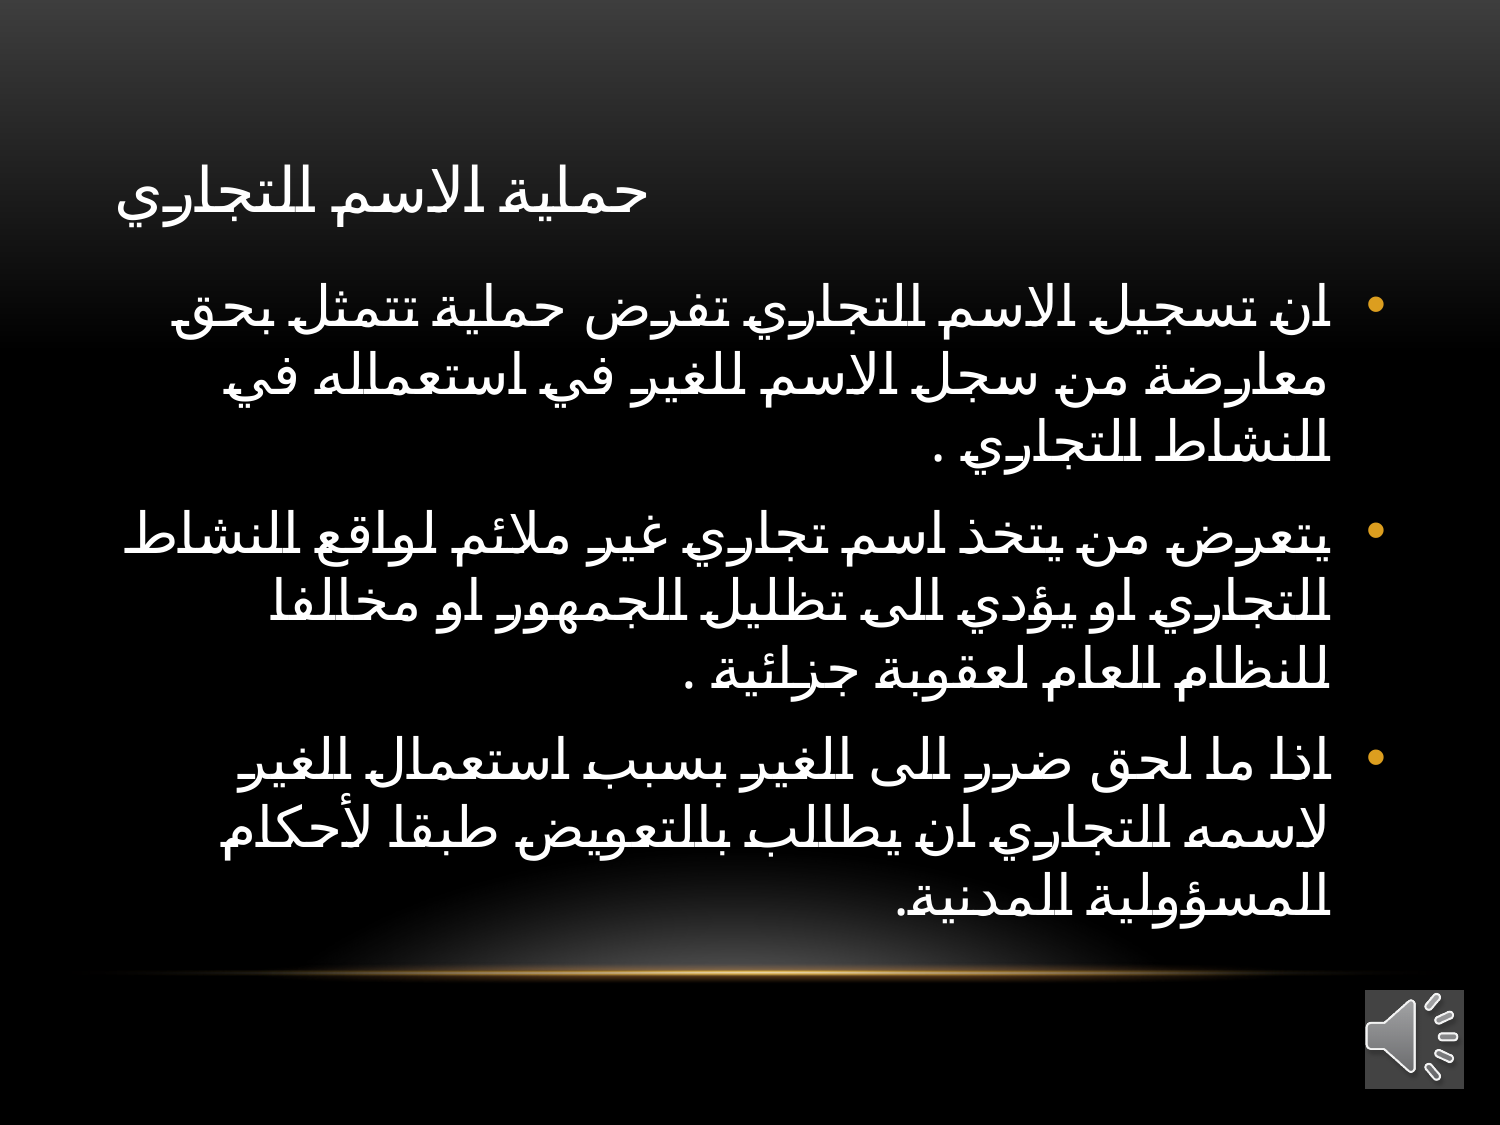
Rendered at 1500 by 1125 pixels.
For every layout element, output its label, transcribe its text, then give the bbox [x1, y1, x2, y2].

list ان تسجيل الاسم التجاري تفرض حماية تتمثل بحق معارضة من سجل الاسم للغير في استعماله في النشاط التجاري . يتعرض من يتخذ اسم تجاري غير ملائم لواقع النشاط التجاري او يؤدي الى تظليل الجمهور او مخالفا للنظام العام لعقوبة جزائية . اذا ما لحق ضرر الى الغير بسبب استعمال الغير لاسمه التجاري ان يطالب بالتعويض طبقا لأحكام المسؤولية المدنية. [99, 262, 1400, 938]
title حماية الاسم التجاري [99, 45, 1400, 233]
picture [0, 0, 1500, 1125]
